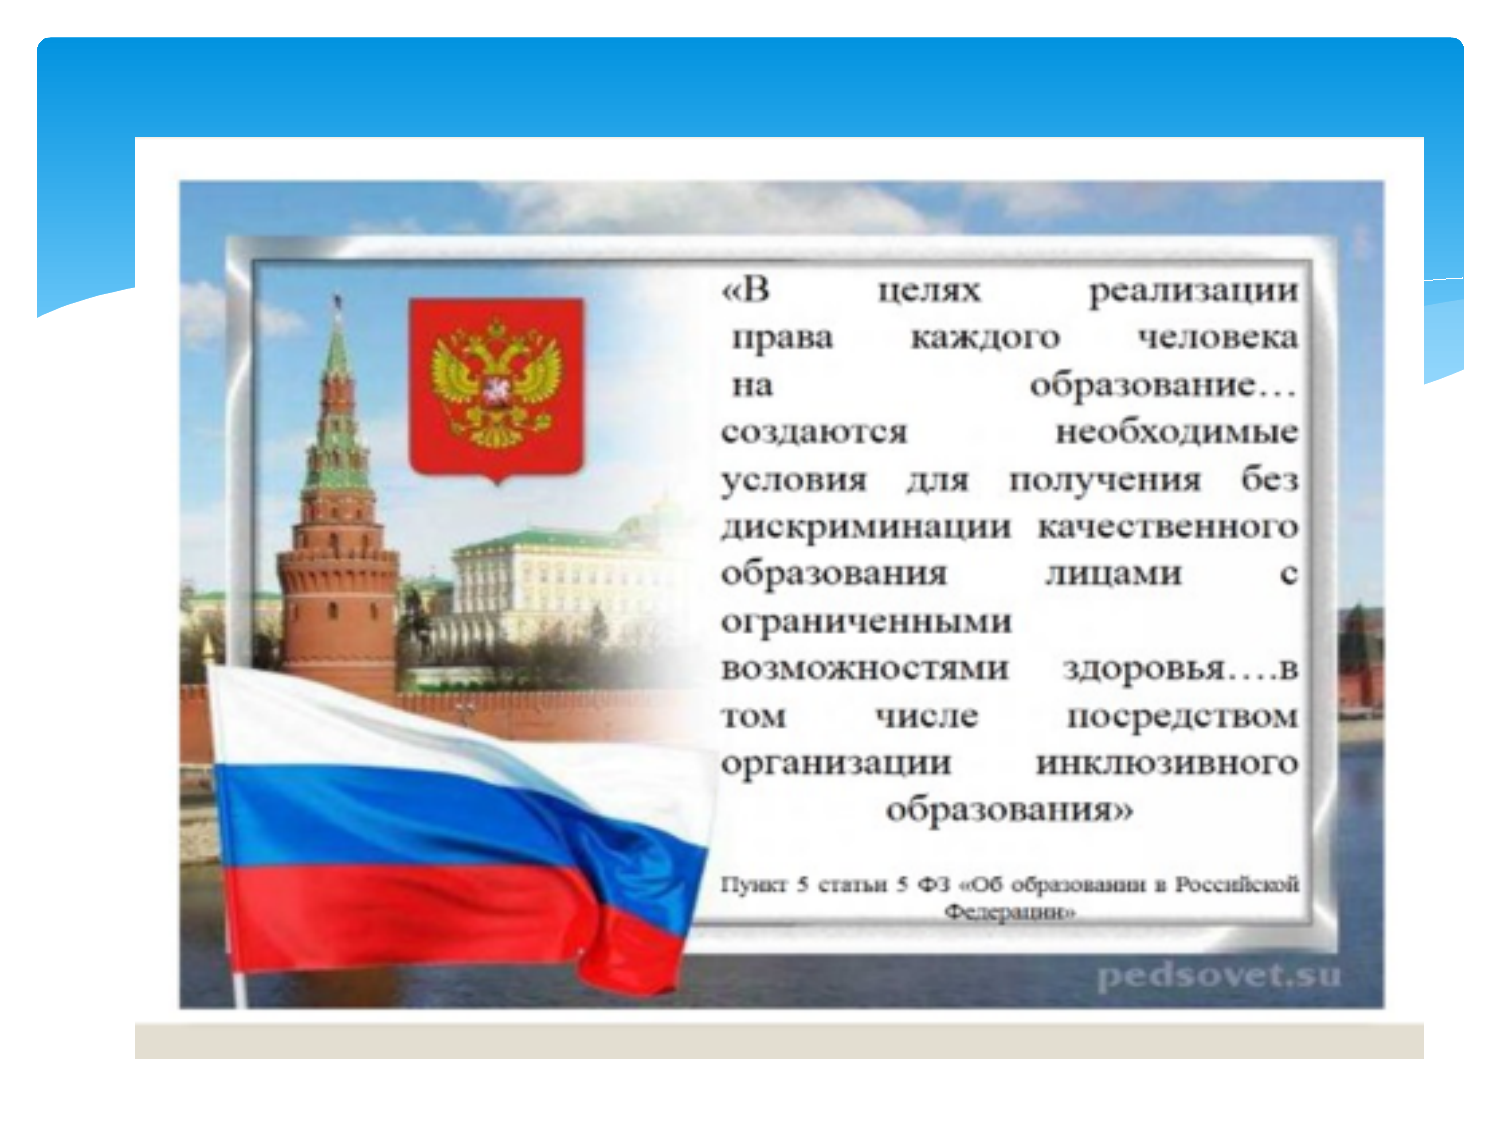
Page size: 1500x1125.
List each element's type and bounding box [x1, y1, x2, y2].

list [135, 136, 1424, 1059]
